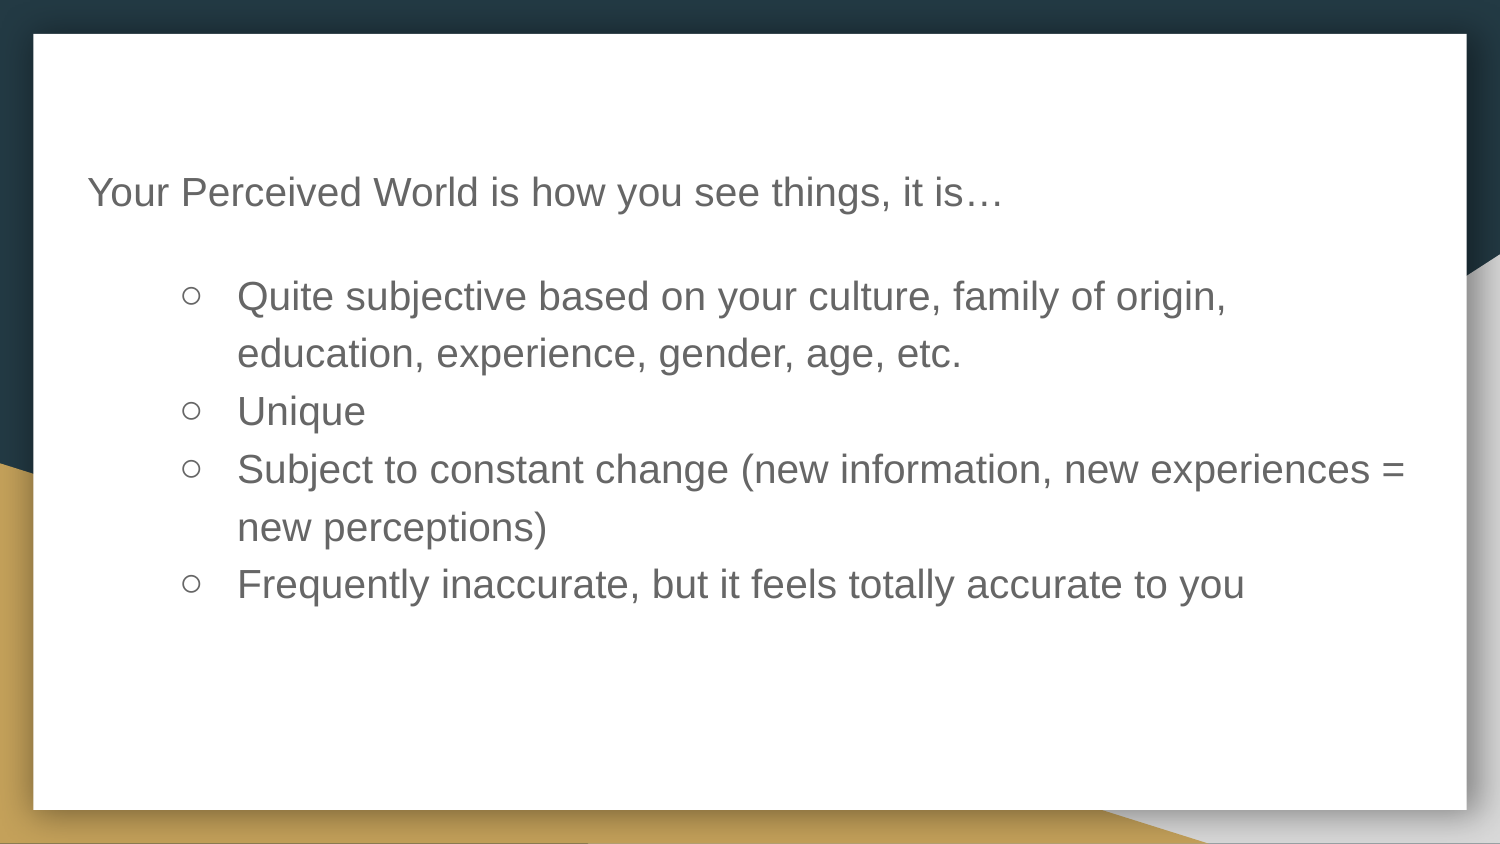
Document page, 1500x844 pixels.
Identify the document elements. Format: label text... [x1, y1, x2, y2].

list Your Perceived World is how you see things, it is… Quite subjective based on your culture, family of origin, education, experience, gender, age, etc. Unique Subject to constant change (new information, new experiences = new perceptions) Frequently inaccurate, but it feels totally accurate to you [72, 126, 1424, 783]
